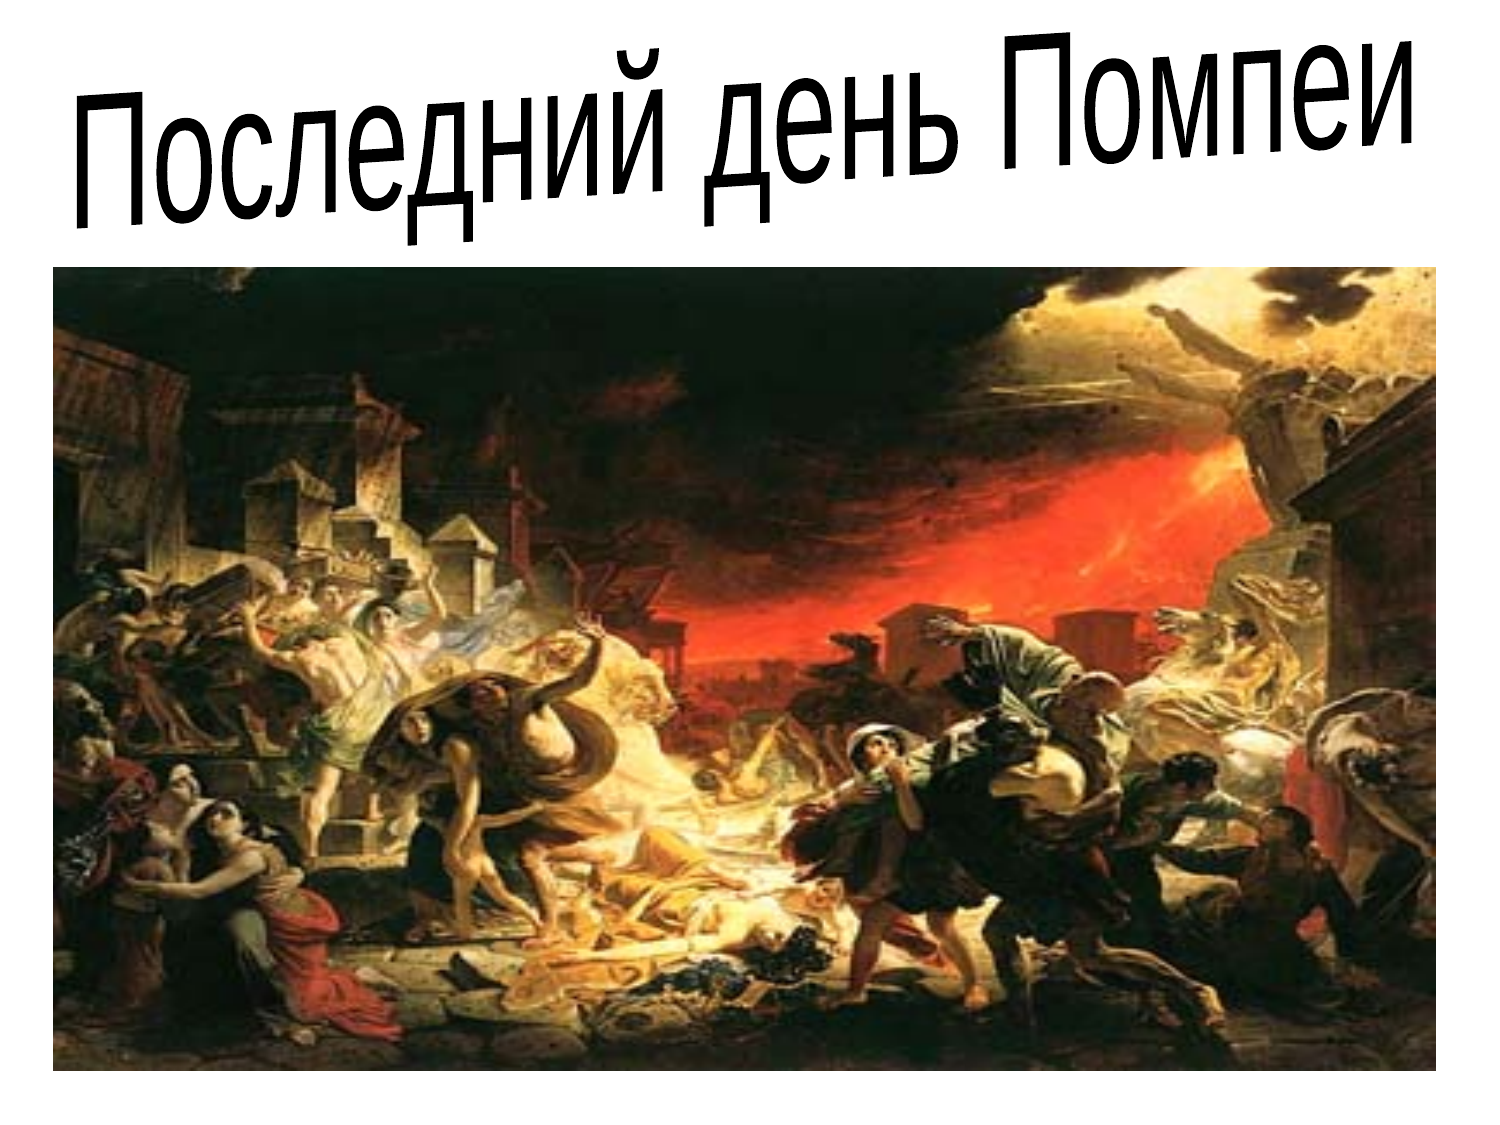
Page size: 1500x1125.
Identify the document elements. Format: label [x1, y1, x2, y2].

picture [52, 266, 1436, 1071]
title [112, 99, 1388, 265]
